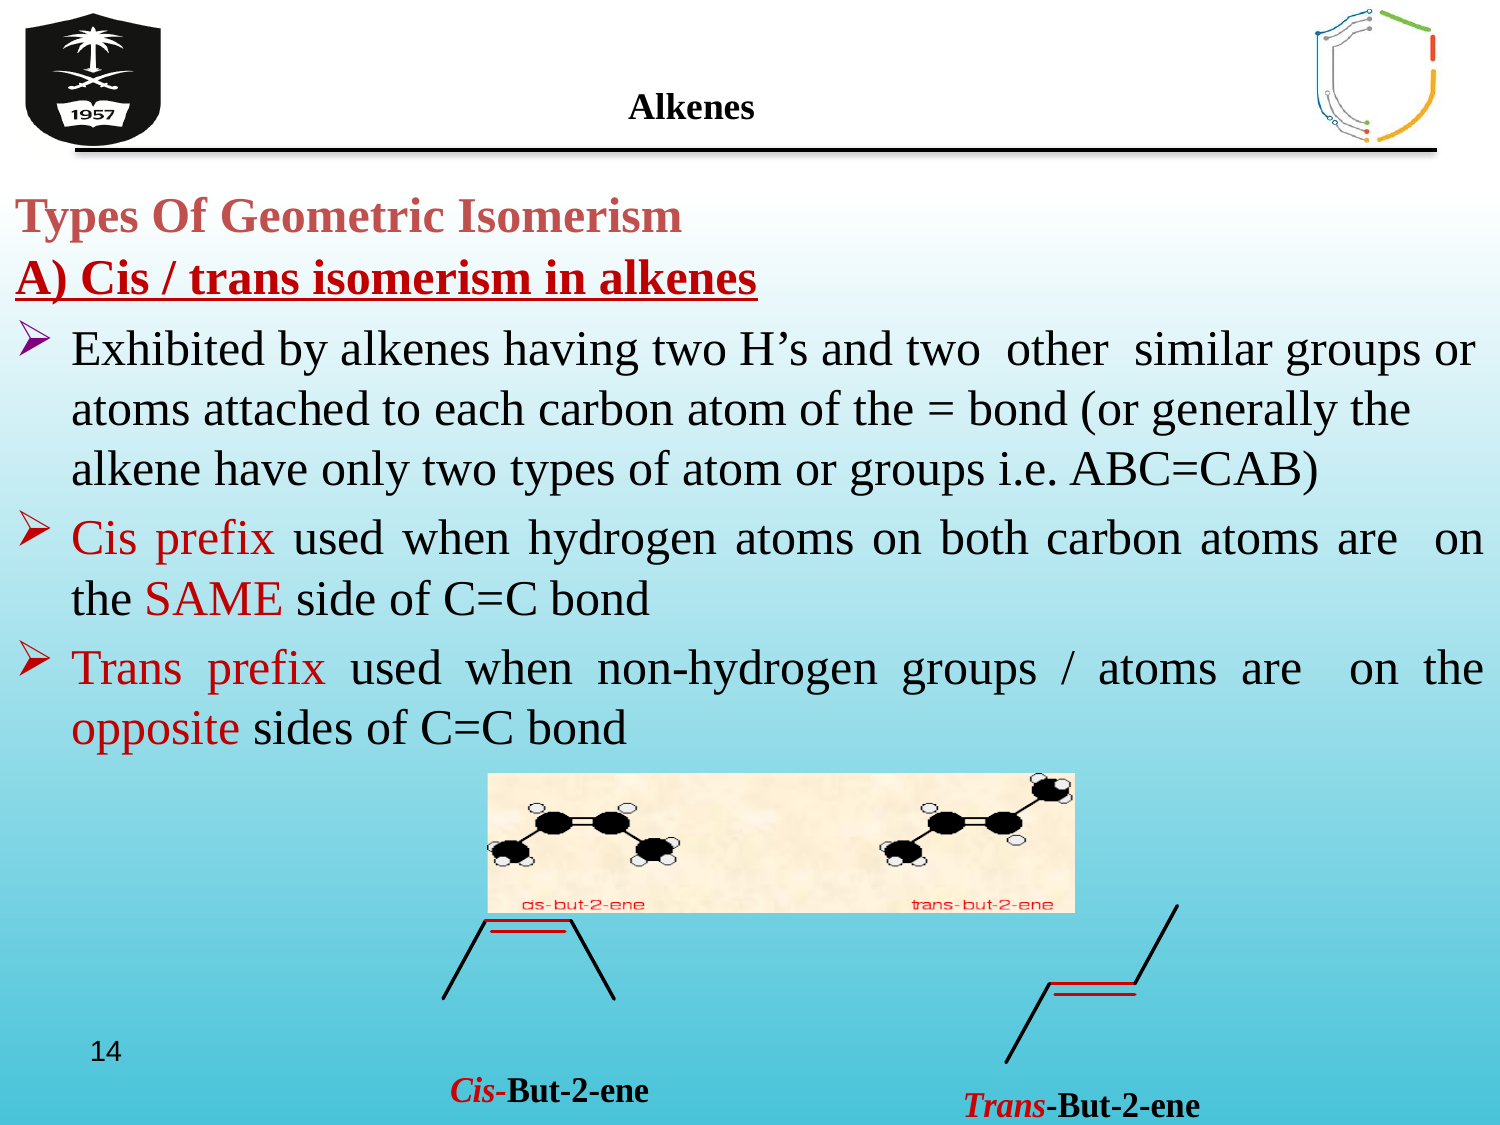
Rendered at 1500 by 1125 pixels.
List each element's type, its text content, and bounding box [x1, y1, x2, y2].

text_box Alkenes [613, 74, 771, 135]
picture [1287, 0, 1463, 165]
picture [487, 773, 1076, 900]
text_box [437, 900, 1201, 1125]
list A) Cis / trans isomerism in alkenes Exhibited by alkenes having two H’s and two other similar groups or atoms attached to each carbon atom of the = bond (or generally the alkene have only two types of atom or groups i.e. ABC=CAB) Cis prefix used when hydrogen atoms on both carbon atoms are on the SAME side of C=C bond Trans prefix used when non-hydrogen groups / atoms are on the opposite sides of C=C bond [0, 237, 1500, 1125]
text_box Types Of Geometric Isomerism [0, 174, 1100, 250]
picture [24, 12, 163, 151]
text_box 14 [75, 1024, 425, 1103]
